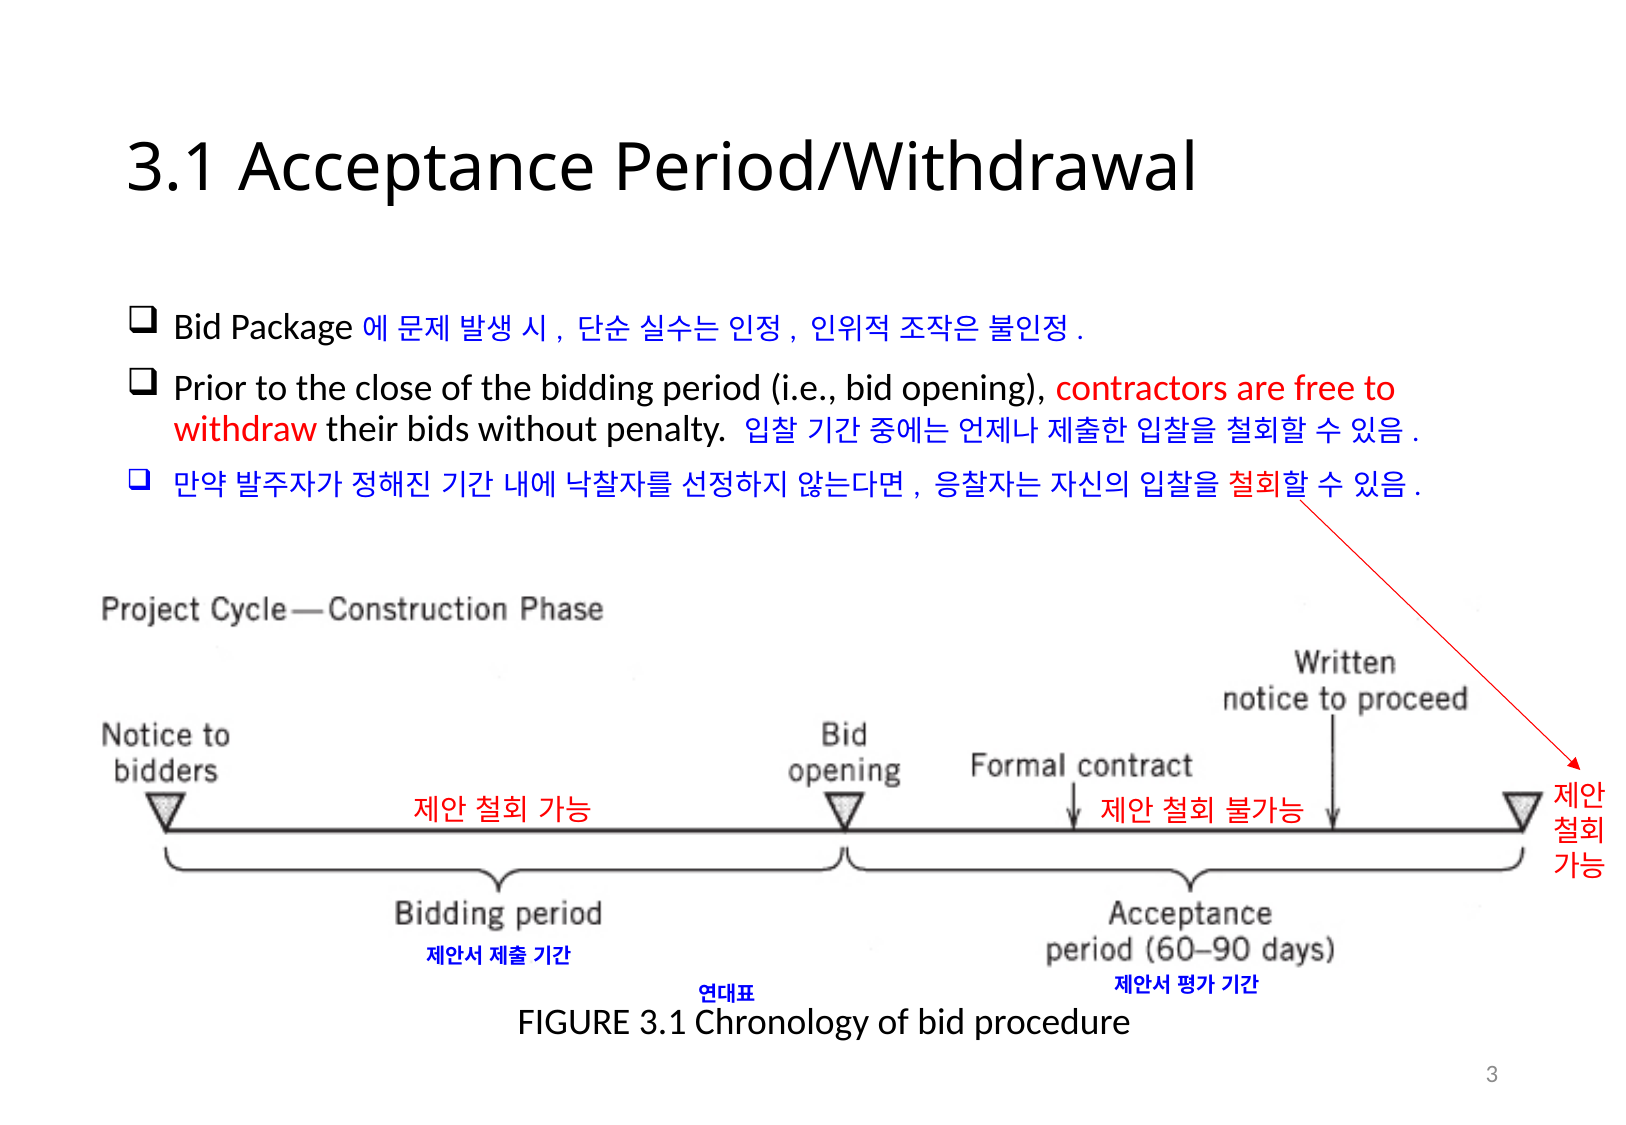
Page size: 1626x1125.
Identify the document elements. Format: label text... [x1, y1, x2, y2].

title 3.1 Acceptance Period/Withdrawal [111, 59, 1514, 278]
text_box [1299, 499, 1581, 770]
text_box 연대표 [683, 973, 771, 1014]
text_box 제안서 평가 기간 [1099, 970, 1275, 1005]
text_box FIGURE 3.1 Chronology of bid procedure [502, 989, 1147, 1049]
slide_number 2 [1147, 1042, 1514, 1103]
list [97, 595, 1552, 970]
text_box 제안서 제출 기간 [412, 970, 587, 975]
text_box Bid Package에 문제 발생 시, 단순 실수는 인정, 인위적 조작은 불인정. Prior to the close of the bidding period (i.e., bid opening), contractors are free to withdraw their bids without penalty. 입찰 기간 중에는 언제나 제출한 입찰을 철회할 수 있음. 만약 발주자가 정해진 기간 내에 낙찰자를 선정하지 않는다면, 응찰자는 자신의 입찰을 철회할 수 있음. [111, 299, 1514, 509]
text_box 제안 철회 가능 [1552, 769, 1623, 890]
